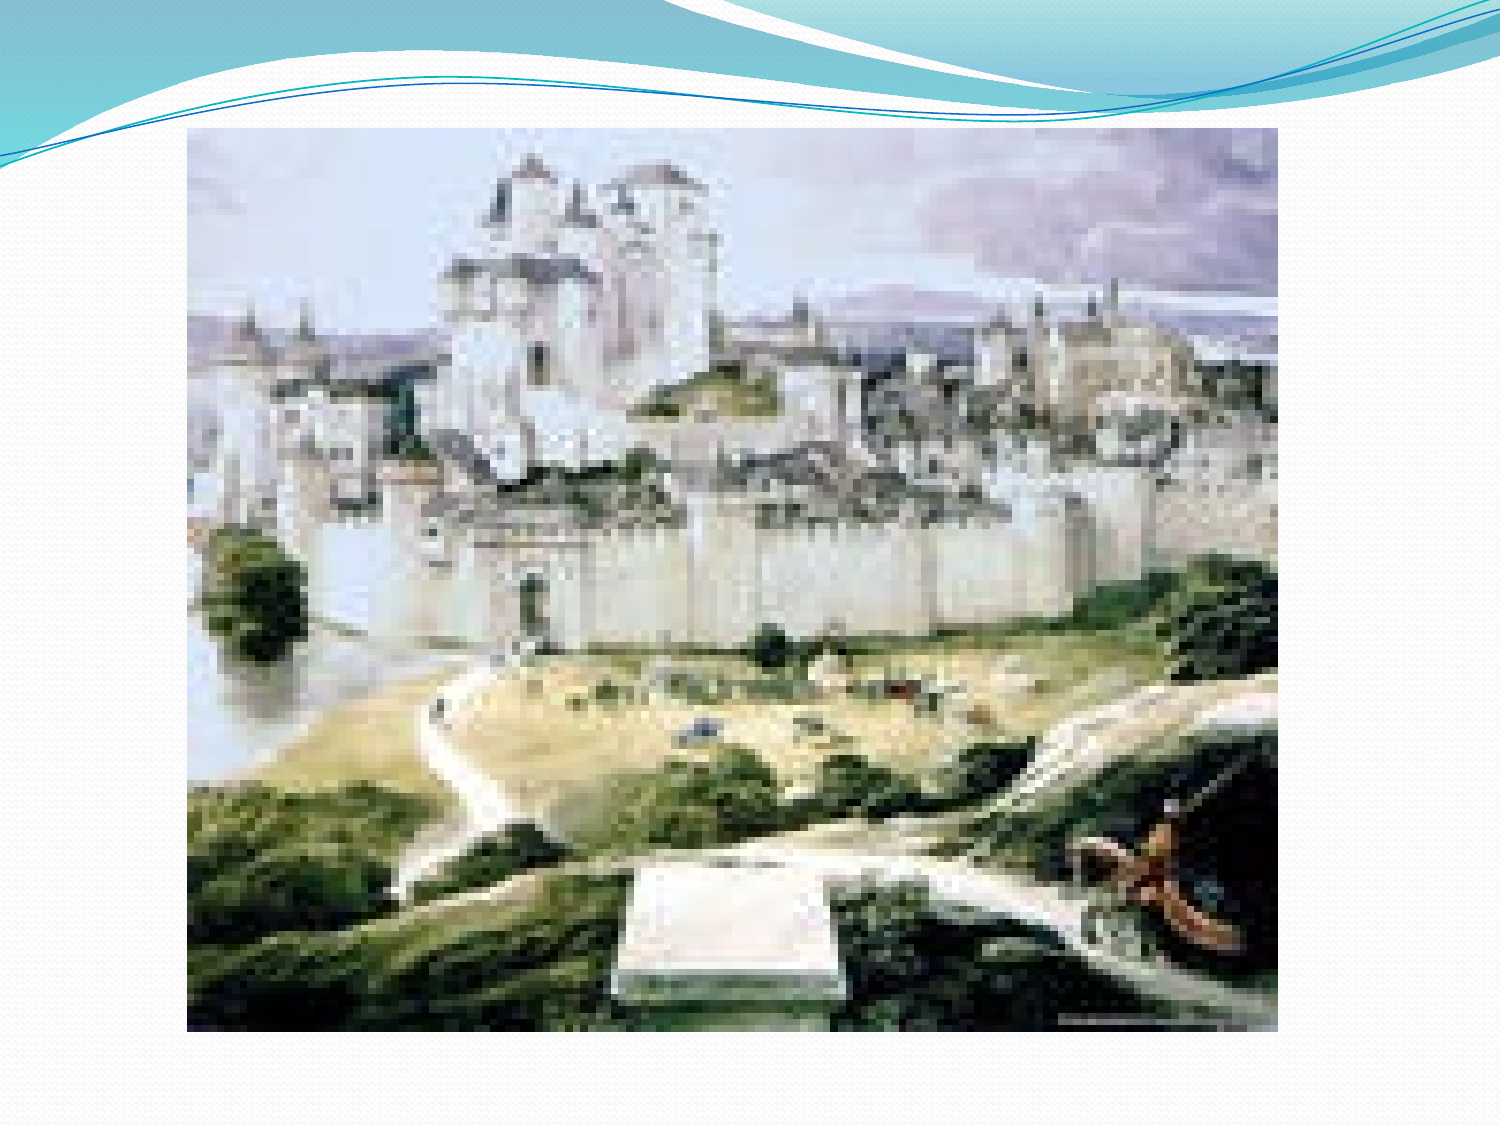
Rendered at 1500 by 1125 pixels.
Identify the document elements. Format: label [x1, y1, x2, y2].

list [187, 128, 1278, 1032]
